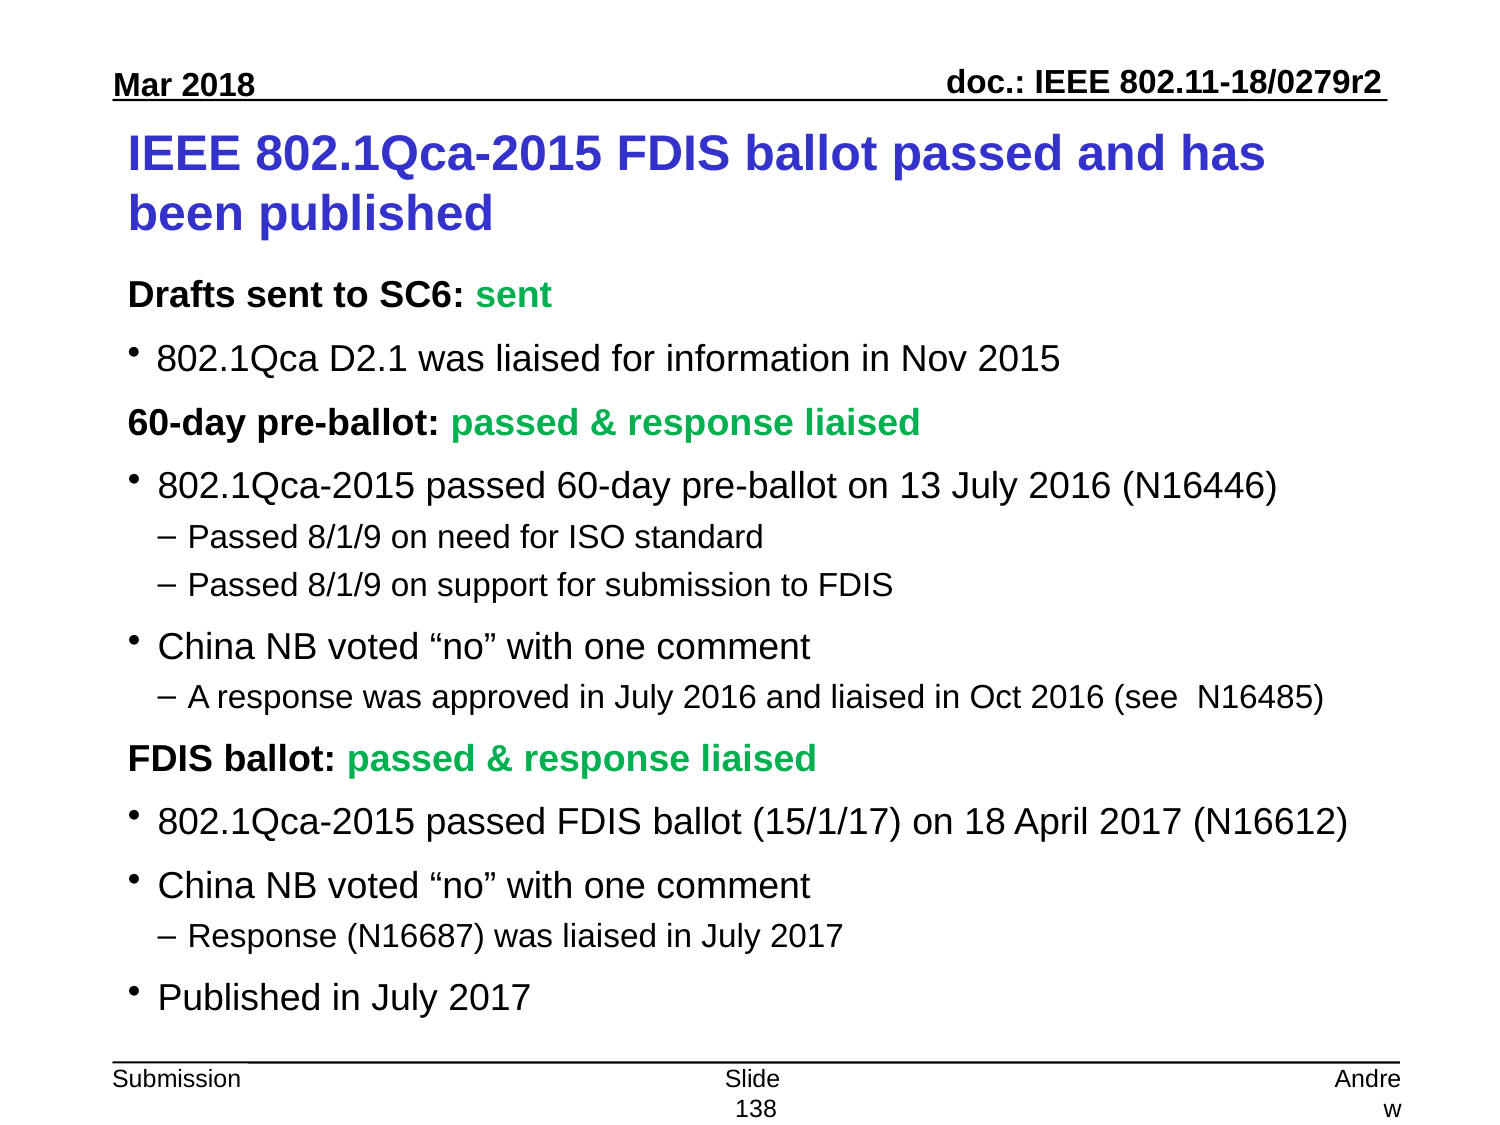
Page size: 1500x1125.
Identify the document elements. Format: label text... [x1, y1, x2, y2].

list Drafts sent to SC6: sent 802.1Qca D2.1 was liaised for information in Nov 2015 60-day pre-ballot: passed & response liaised 802.1Qca-2015 passed 60-day pre-ballot on 13 July 2016 (N16446) Passed 8/1/9 on need for ISO standard Passed 8/1/9 on support for submission to FDIS China NB voted “no” with one comment A response was approved in July 2016 and liaised in Oct 2016 (see N16485) FDIS ballot: passed & response liaised 802.1Qca-2015 passed FDIS ballot (15/1/17) on 18 April 2017 (N16612) China NB voted “no” with one comment Response (N16687) was liaised in July 2017 Published in July 2017 [112, 262, 1388, 938]
footer Andrew Myles, Cisco [1320, 1061, 1402, 1093]
title IEEE 802.1Qca-2015 FDIS ballot passed and has been published [112, 112, 1388, 262]
slide_number Slide 138 [709, 1061, 803, 1093]
